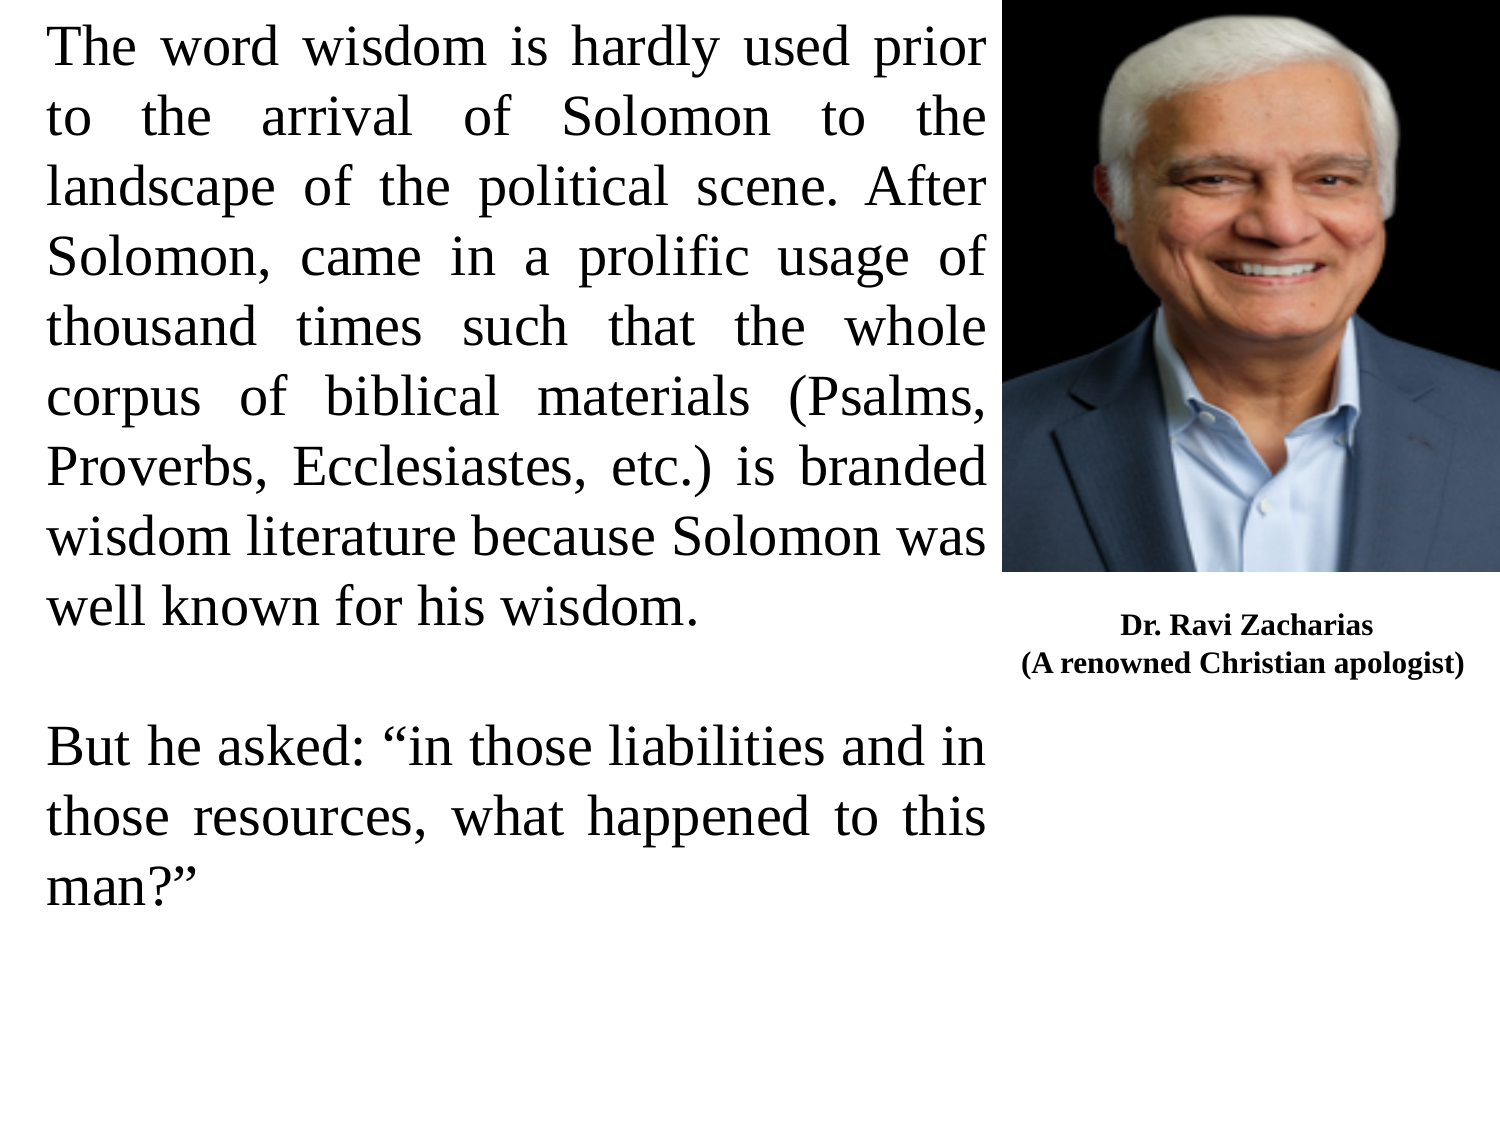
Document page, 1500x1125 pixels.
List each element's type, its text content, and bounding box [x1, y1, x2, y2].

text_box Dr. Ravi Zacharias (A renowned Christian apologist) [985, 597, 1500, 687]
text_box The word wisdom is hardly used prior to the arrival of Solomon to the landscape of the political scene. After Solomon, came in a prolific usage of thousand times such that the whole corpus of biblical materials (Psalms, Proverbs, Ecclesiastes, etc.) is branded wisdom literature because Solomon was well known for his wisdom. But he asked: “in those liabilities and in those resources, what happened to this man?” [32, 0, 1003, 925]
picture [1002, 0, 1500, 572]
text_box [731, 543, 769, 582]
